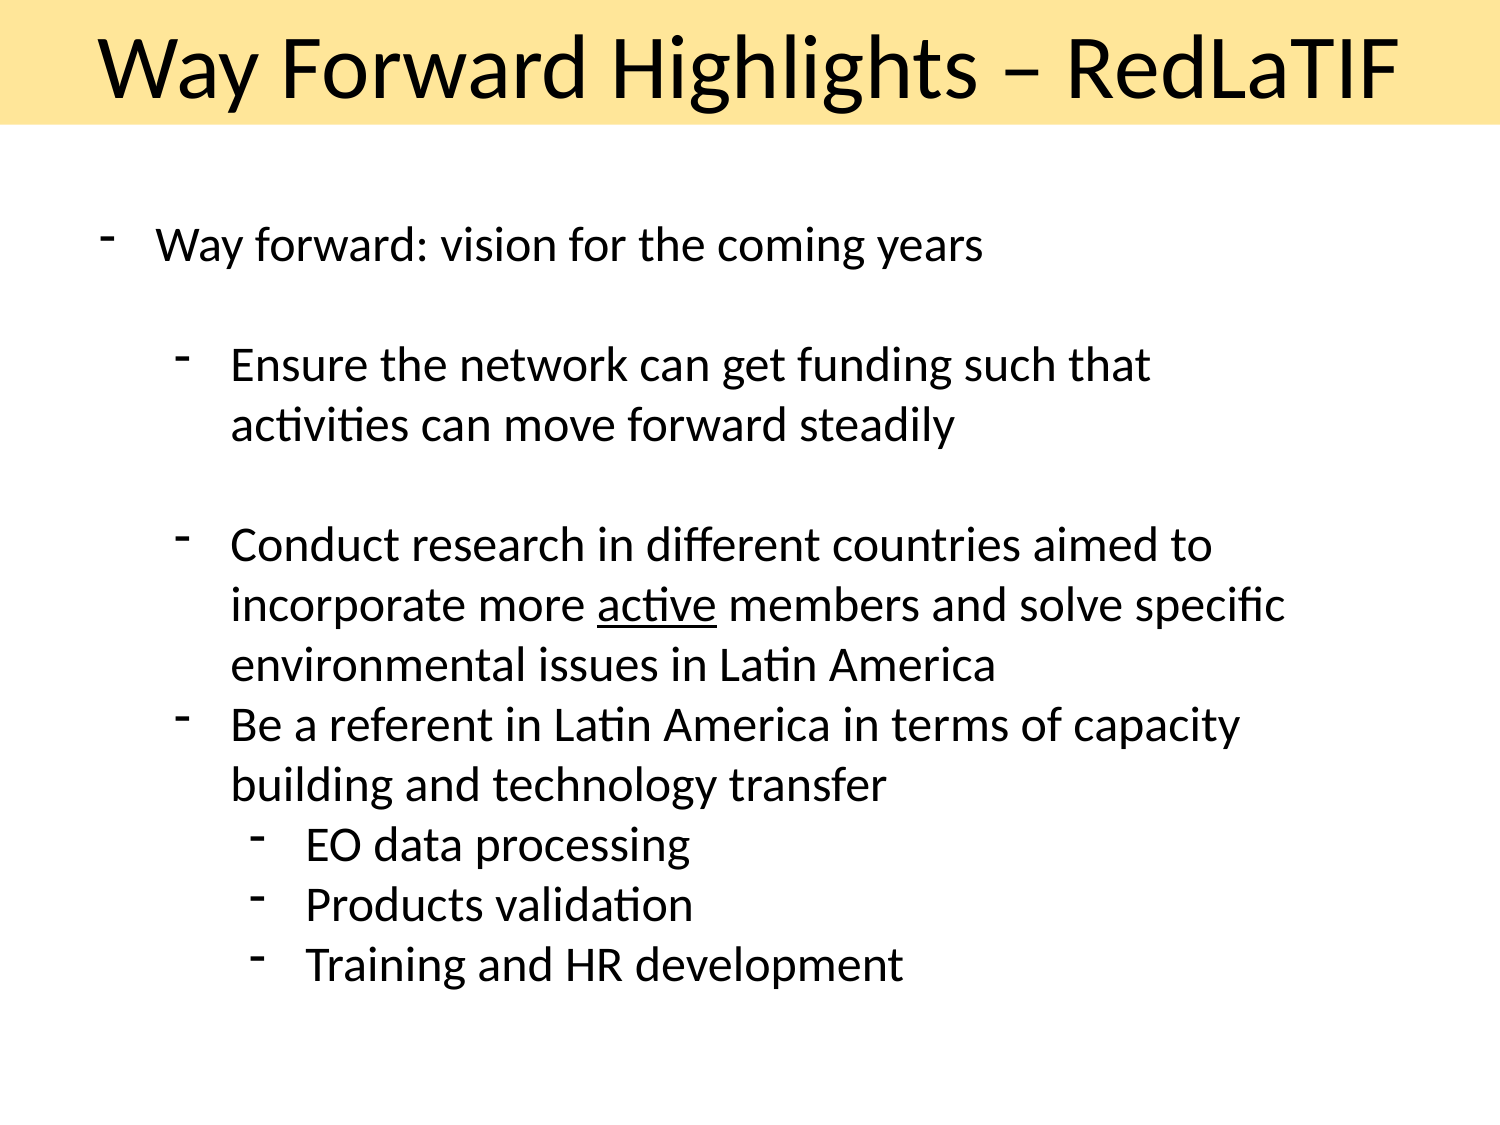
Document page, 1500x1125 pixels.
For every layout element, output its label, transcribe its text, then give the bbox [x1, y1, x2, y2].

text_box Way forward: vision for the coming years Ensure the network can get funding such that activities can move forward steadily Conduct research in different countries aimed to incorporate more active members and solve specific environmental issues in Latin America Be a referent in Latin America in terms of capacity building and technology transfer EO data processing Products validation Training and HR development [84, 204, 1342, 1120]
text_box Way Forward Highlights – RedLaTIF [0, 0, 1500, 125]
